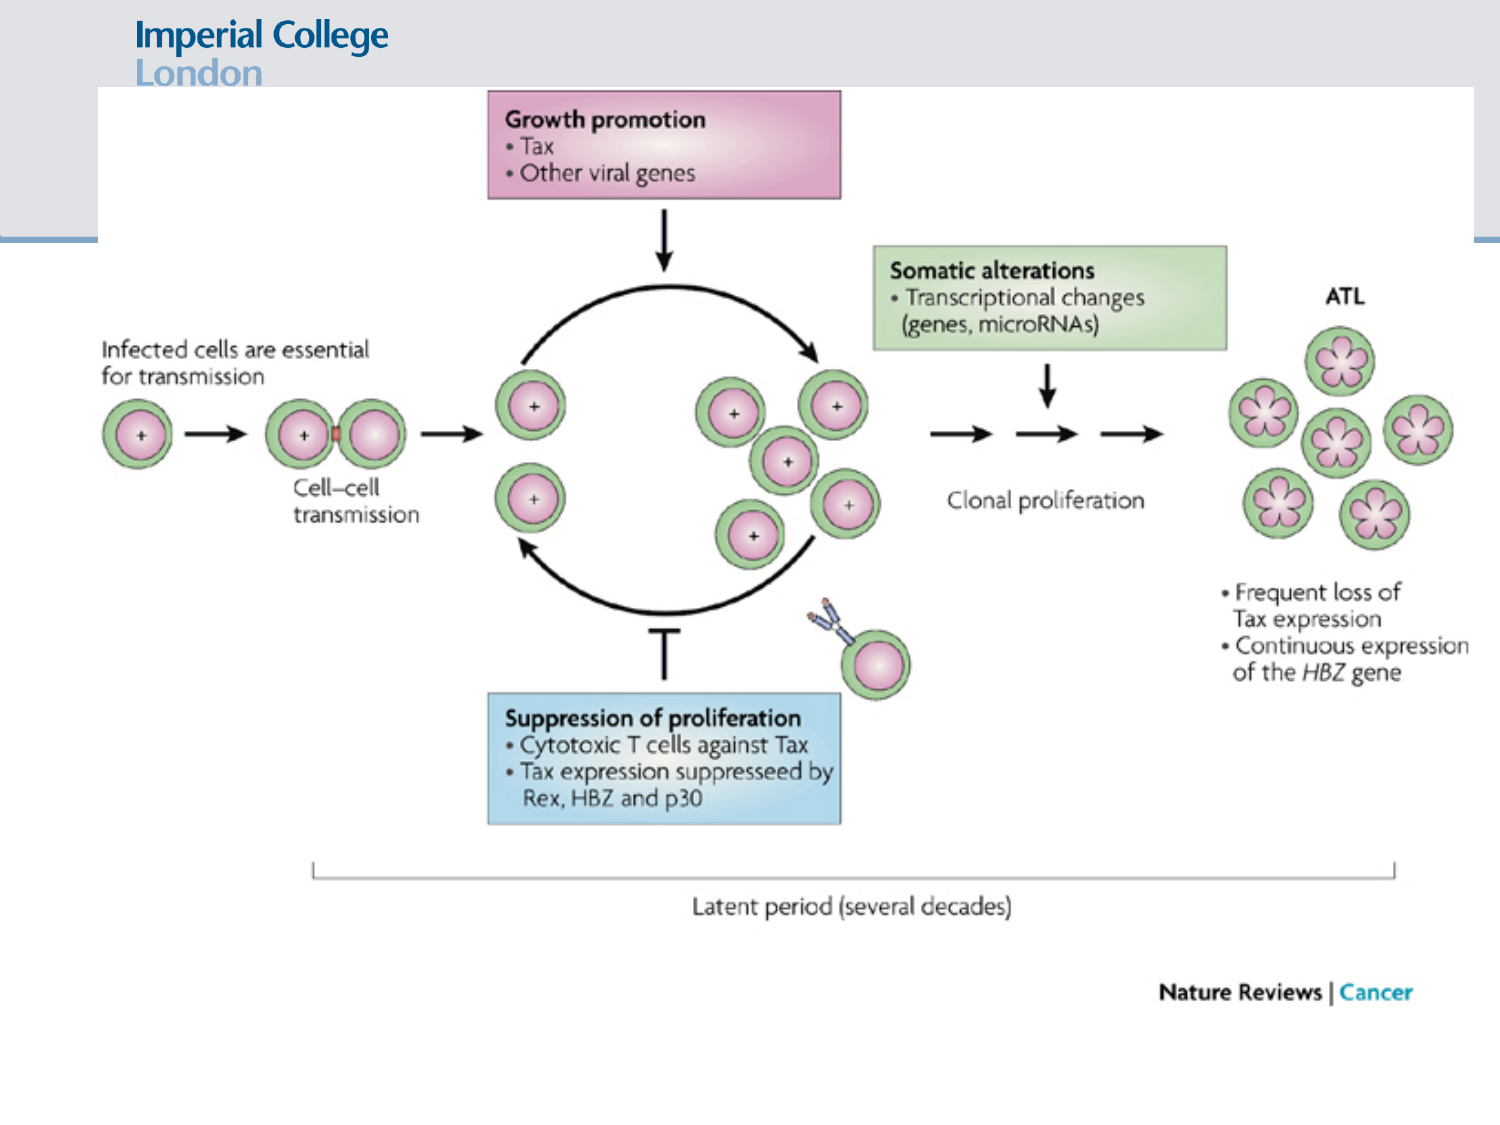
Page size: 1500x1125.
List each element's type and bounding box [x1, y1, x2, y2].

picture [0, 0, 1500, 243]
list [98, 87, 1474, 1012]
